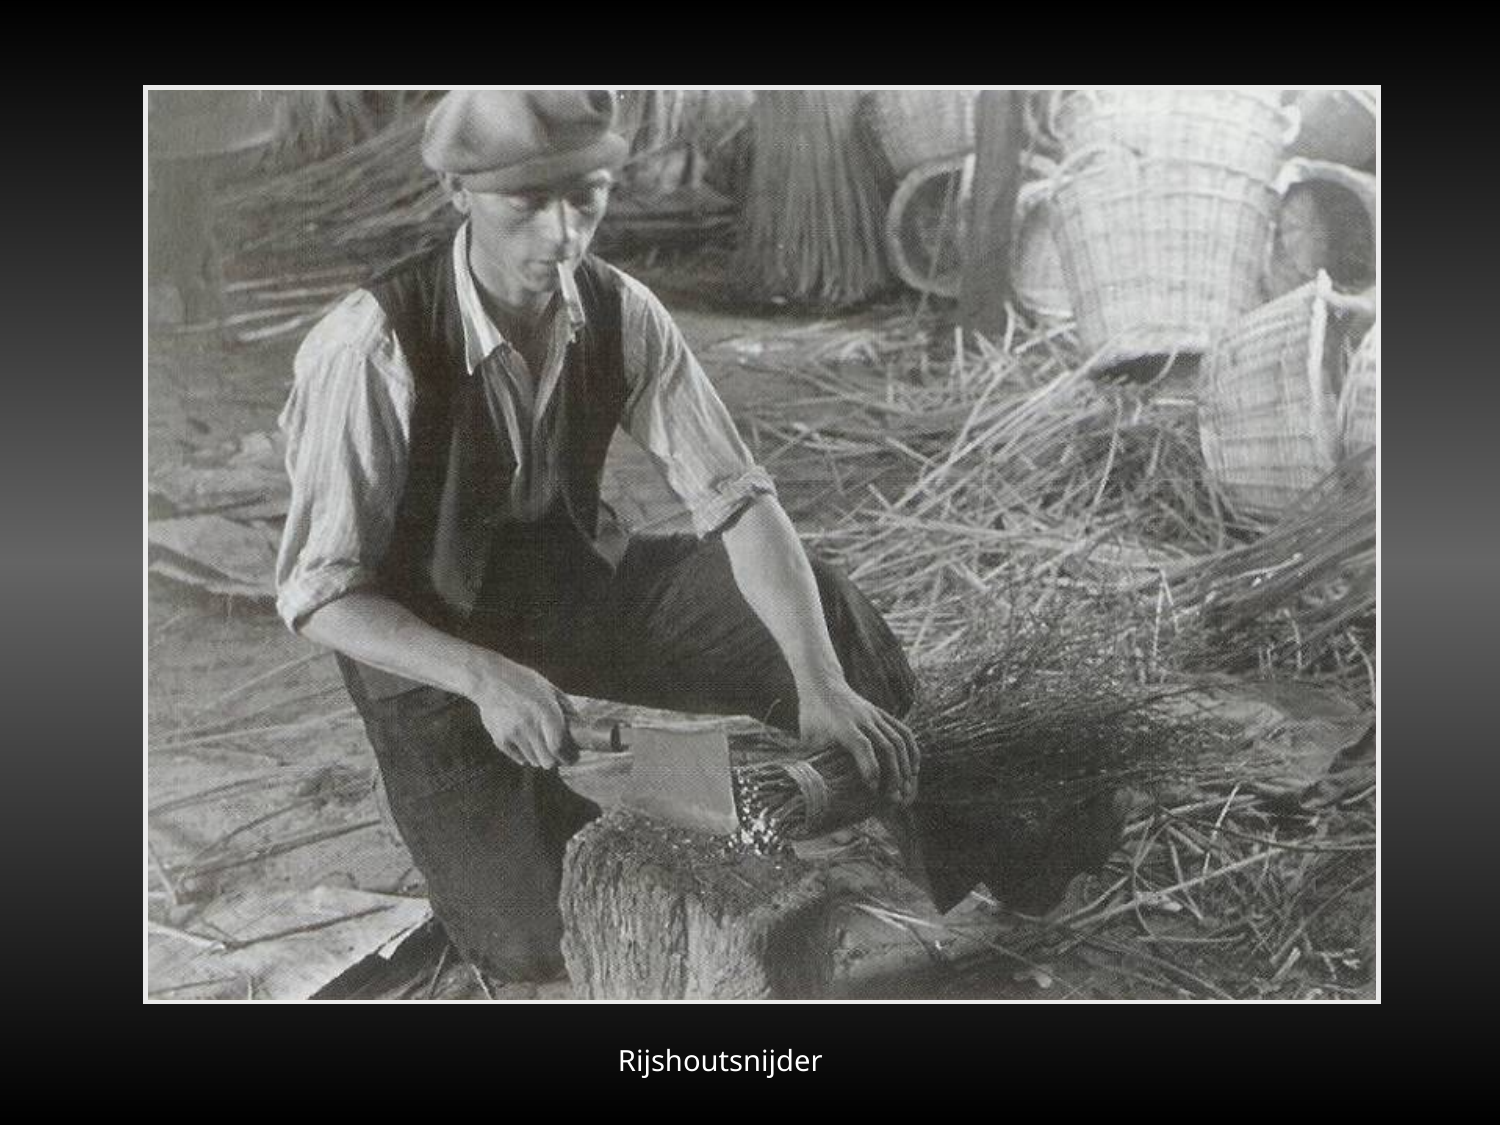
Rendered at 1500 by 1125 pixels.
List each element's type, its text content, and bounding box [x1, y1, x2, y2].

picture [147, 90, 1377, 1000]
text_box Rijshoutsnijder [53, 1034, 1388, 1086]
